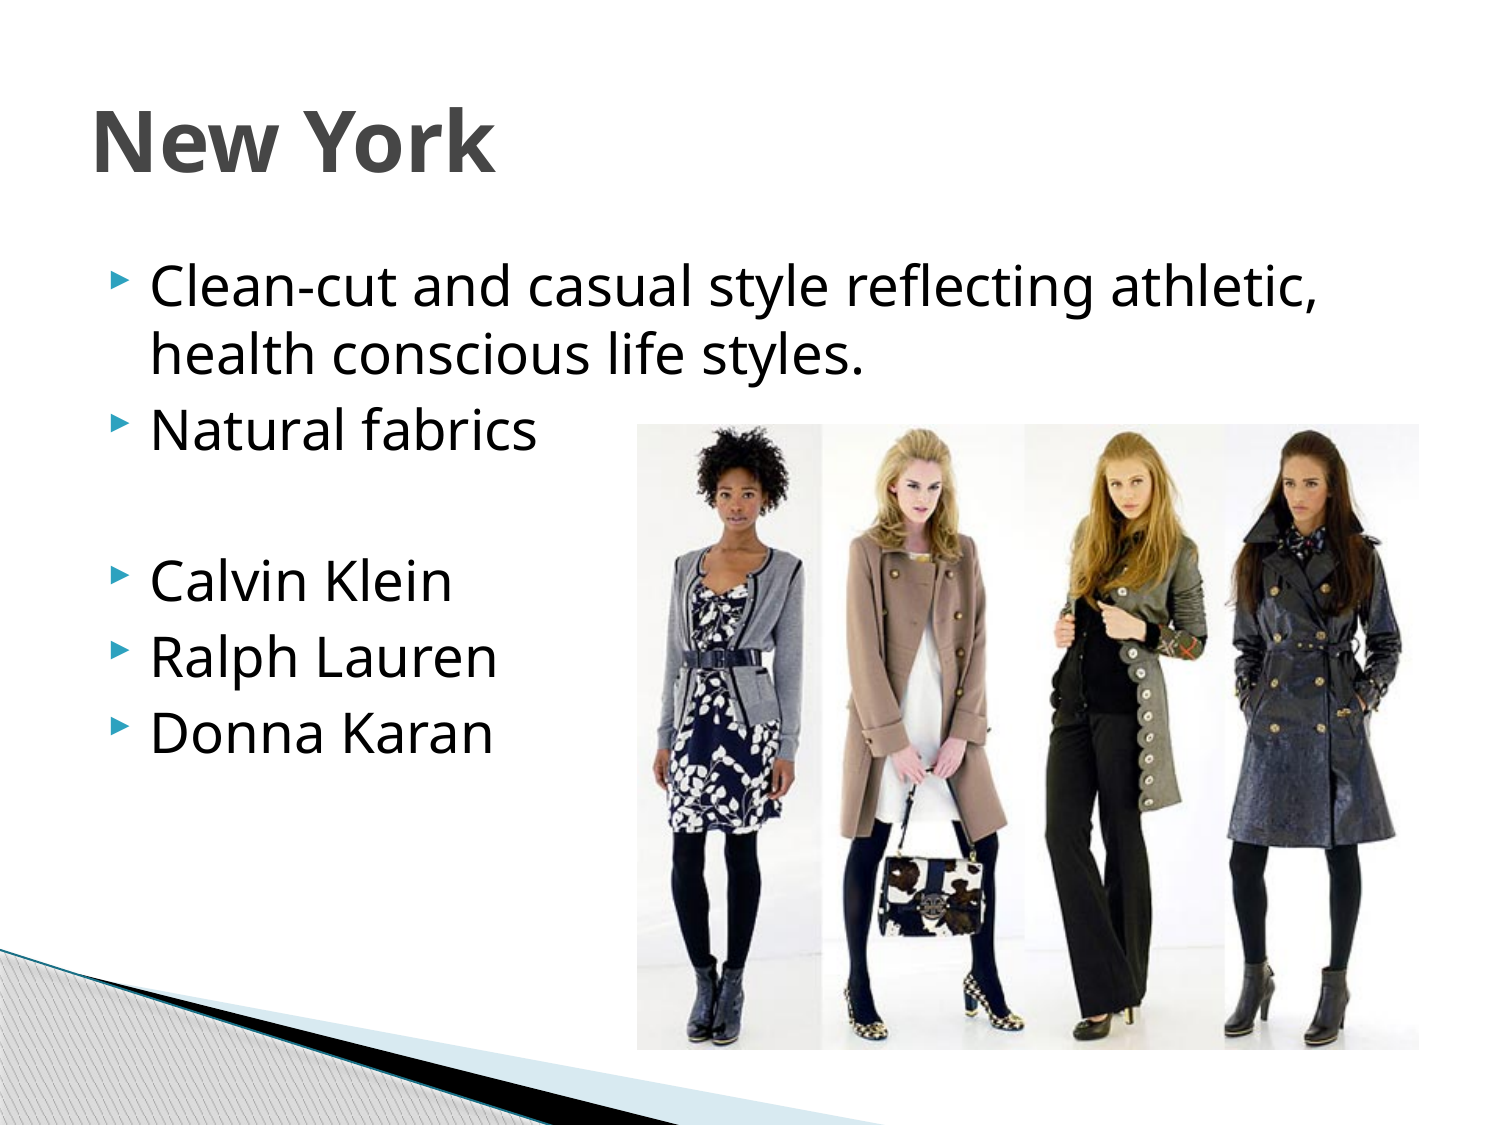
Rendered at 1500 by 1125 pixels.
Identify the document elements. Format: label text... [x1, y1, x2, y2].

title New York [75, 45, 1425, 233]
list Clean-cut and casual style reflecting athletic, health conscious life styles. Natural fabrics Calvin Klein Ralph Lauren Donna Karan [75, 243, 1425, 986]
picture [637, 424, 1419, 1051]
